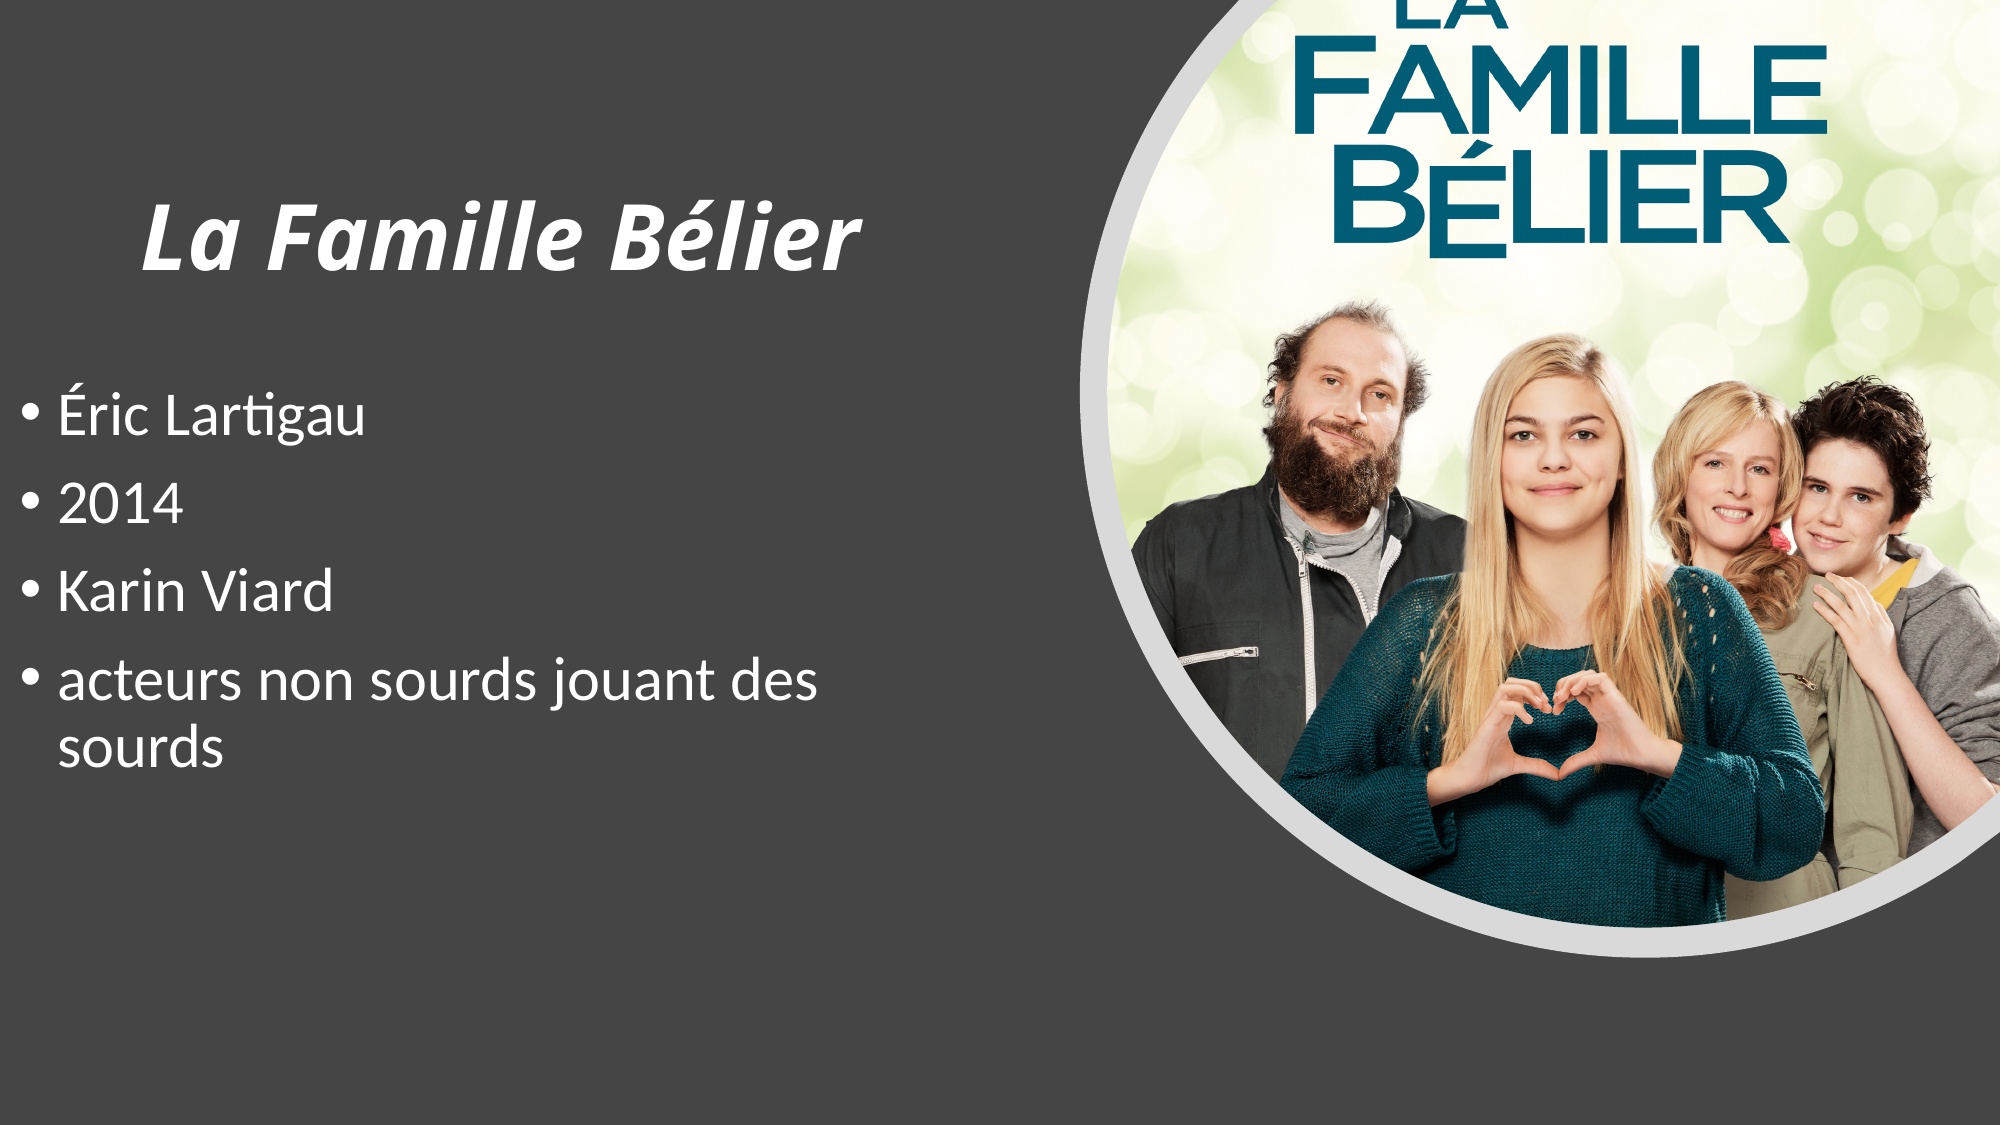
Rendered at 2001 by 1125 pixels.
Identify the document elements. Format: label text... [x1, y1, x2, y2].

text_box [1078, 215, 1107, 570]
text_box [1460, 928, 1830, 959]
picture [1107, 0, 2000, 928]
list Éric Lartigau 2014 Karin Viard acteurs non sourds jouant des sourds [4, 373, 1000, 928]
title La Famille Bélier [125, 131, 997, 350]
picture [1467, 0, 1485, 5]
